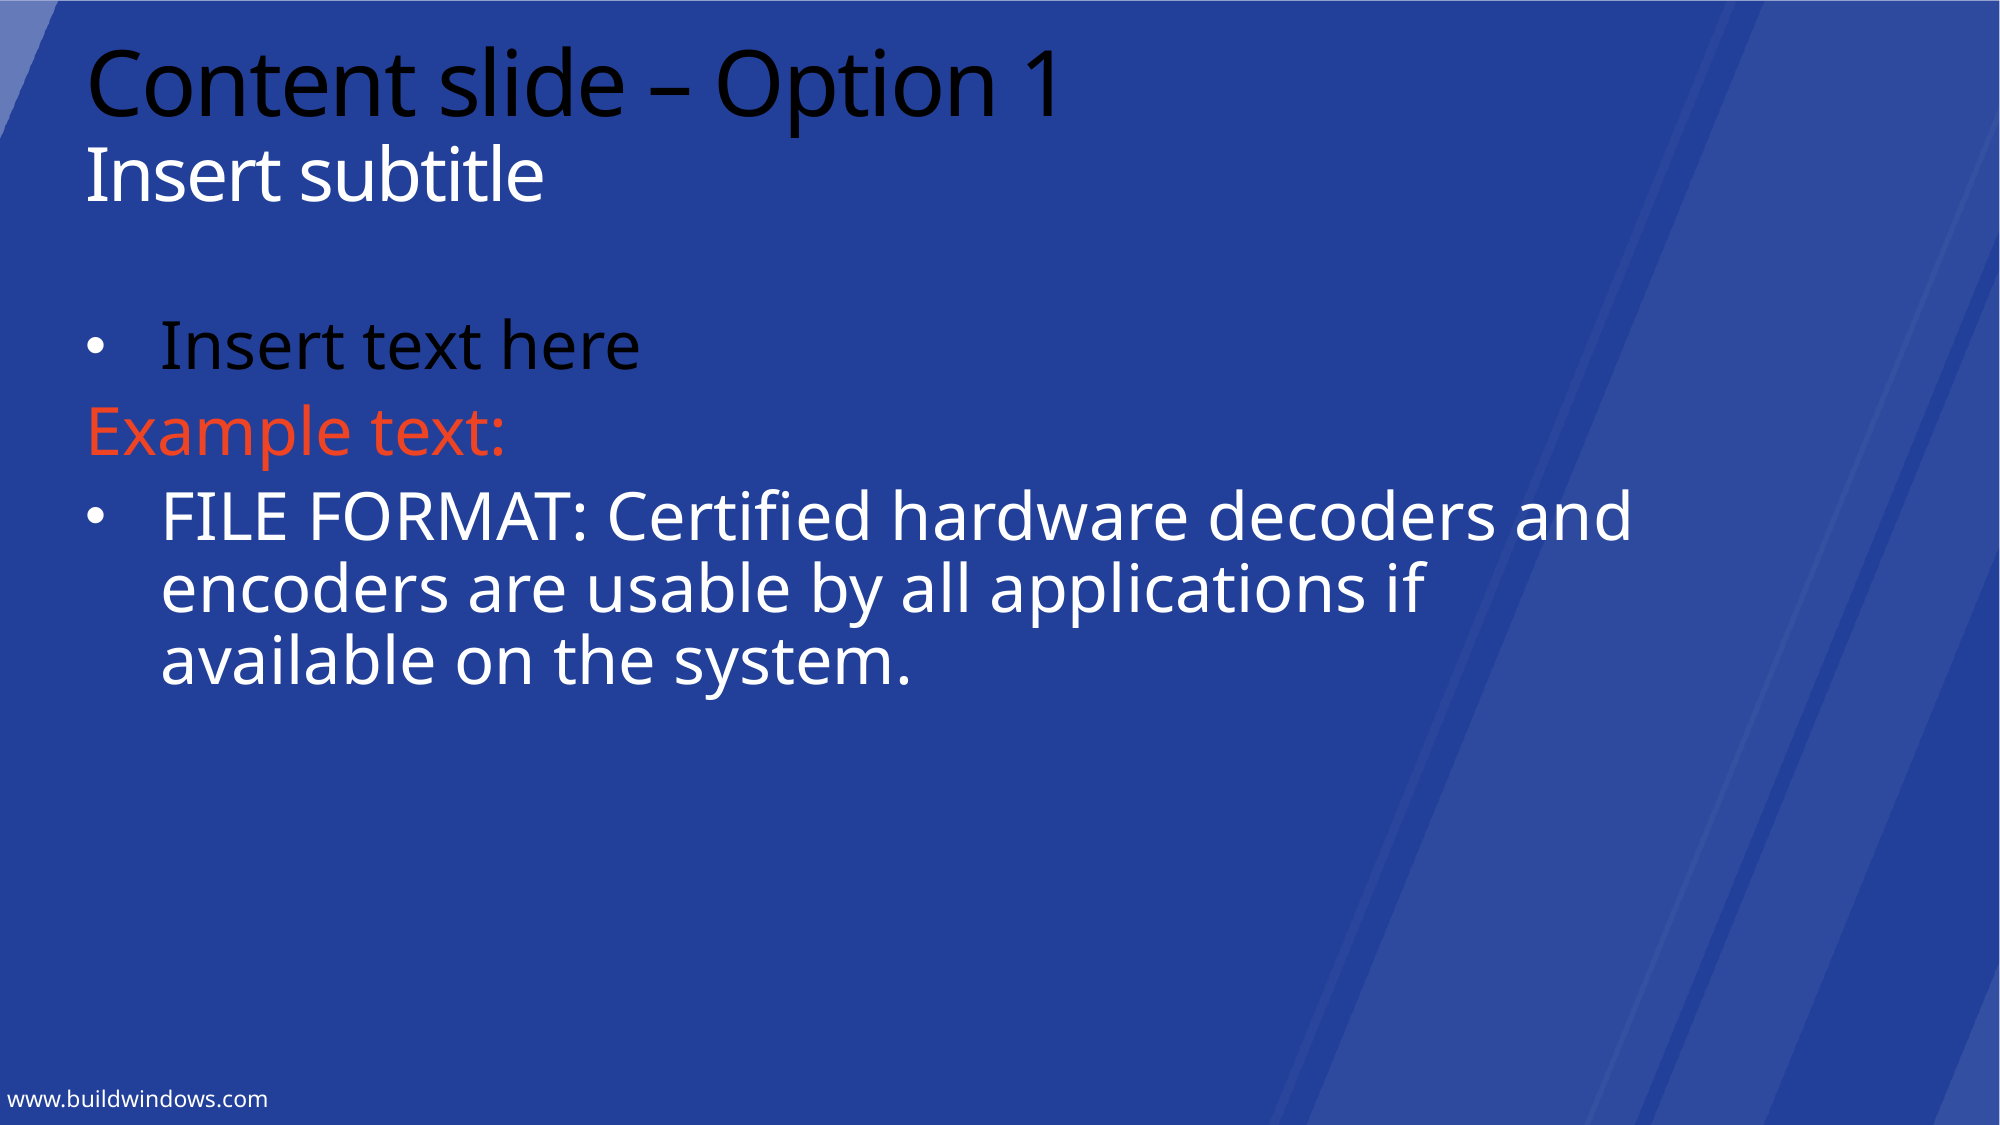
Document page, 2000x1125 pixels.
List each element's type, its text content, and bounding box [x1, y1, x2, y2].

list Insert text here Example text: FILE FORMAT: Certified hardware decoders and encoders are usable by all applications if available on the system. [85, 312, 1914, 803]
title Content slide – Option 1 Insert subtitle [85, 37, 1914, 220]
picture [0, 0, 2000, 1125]
